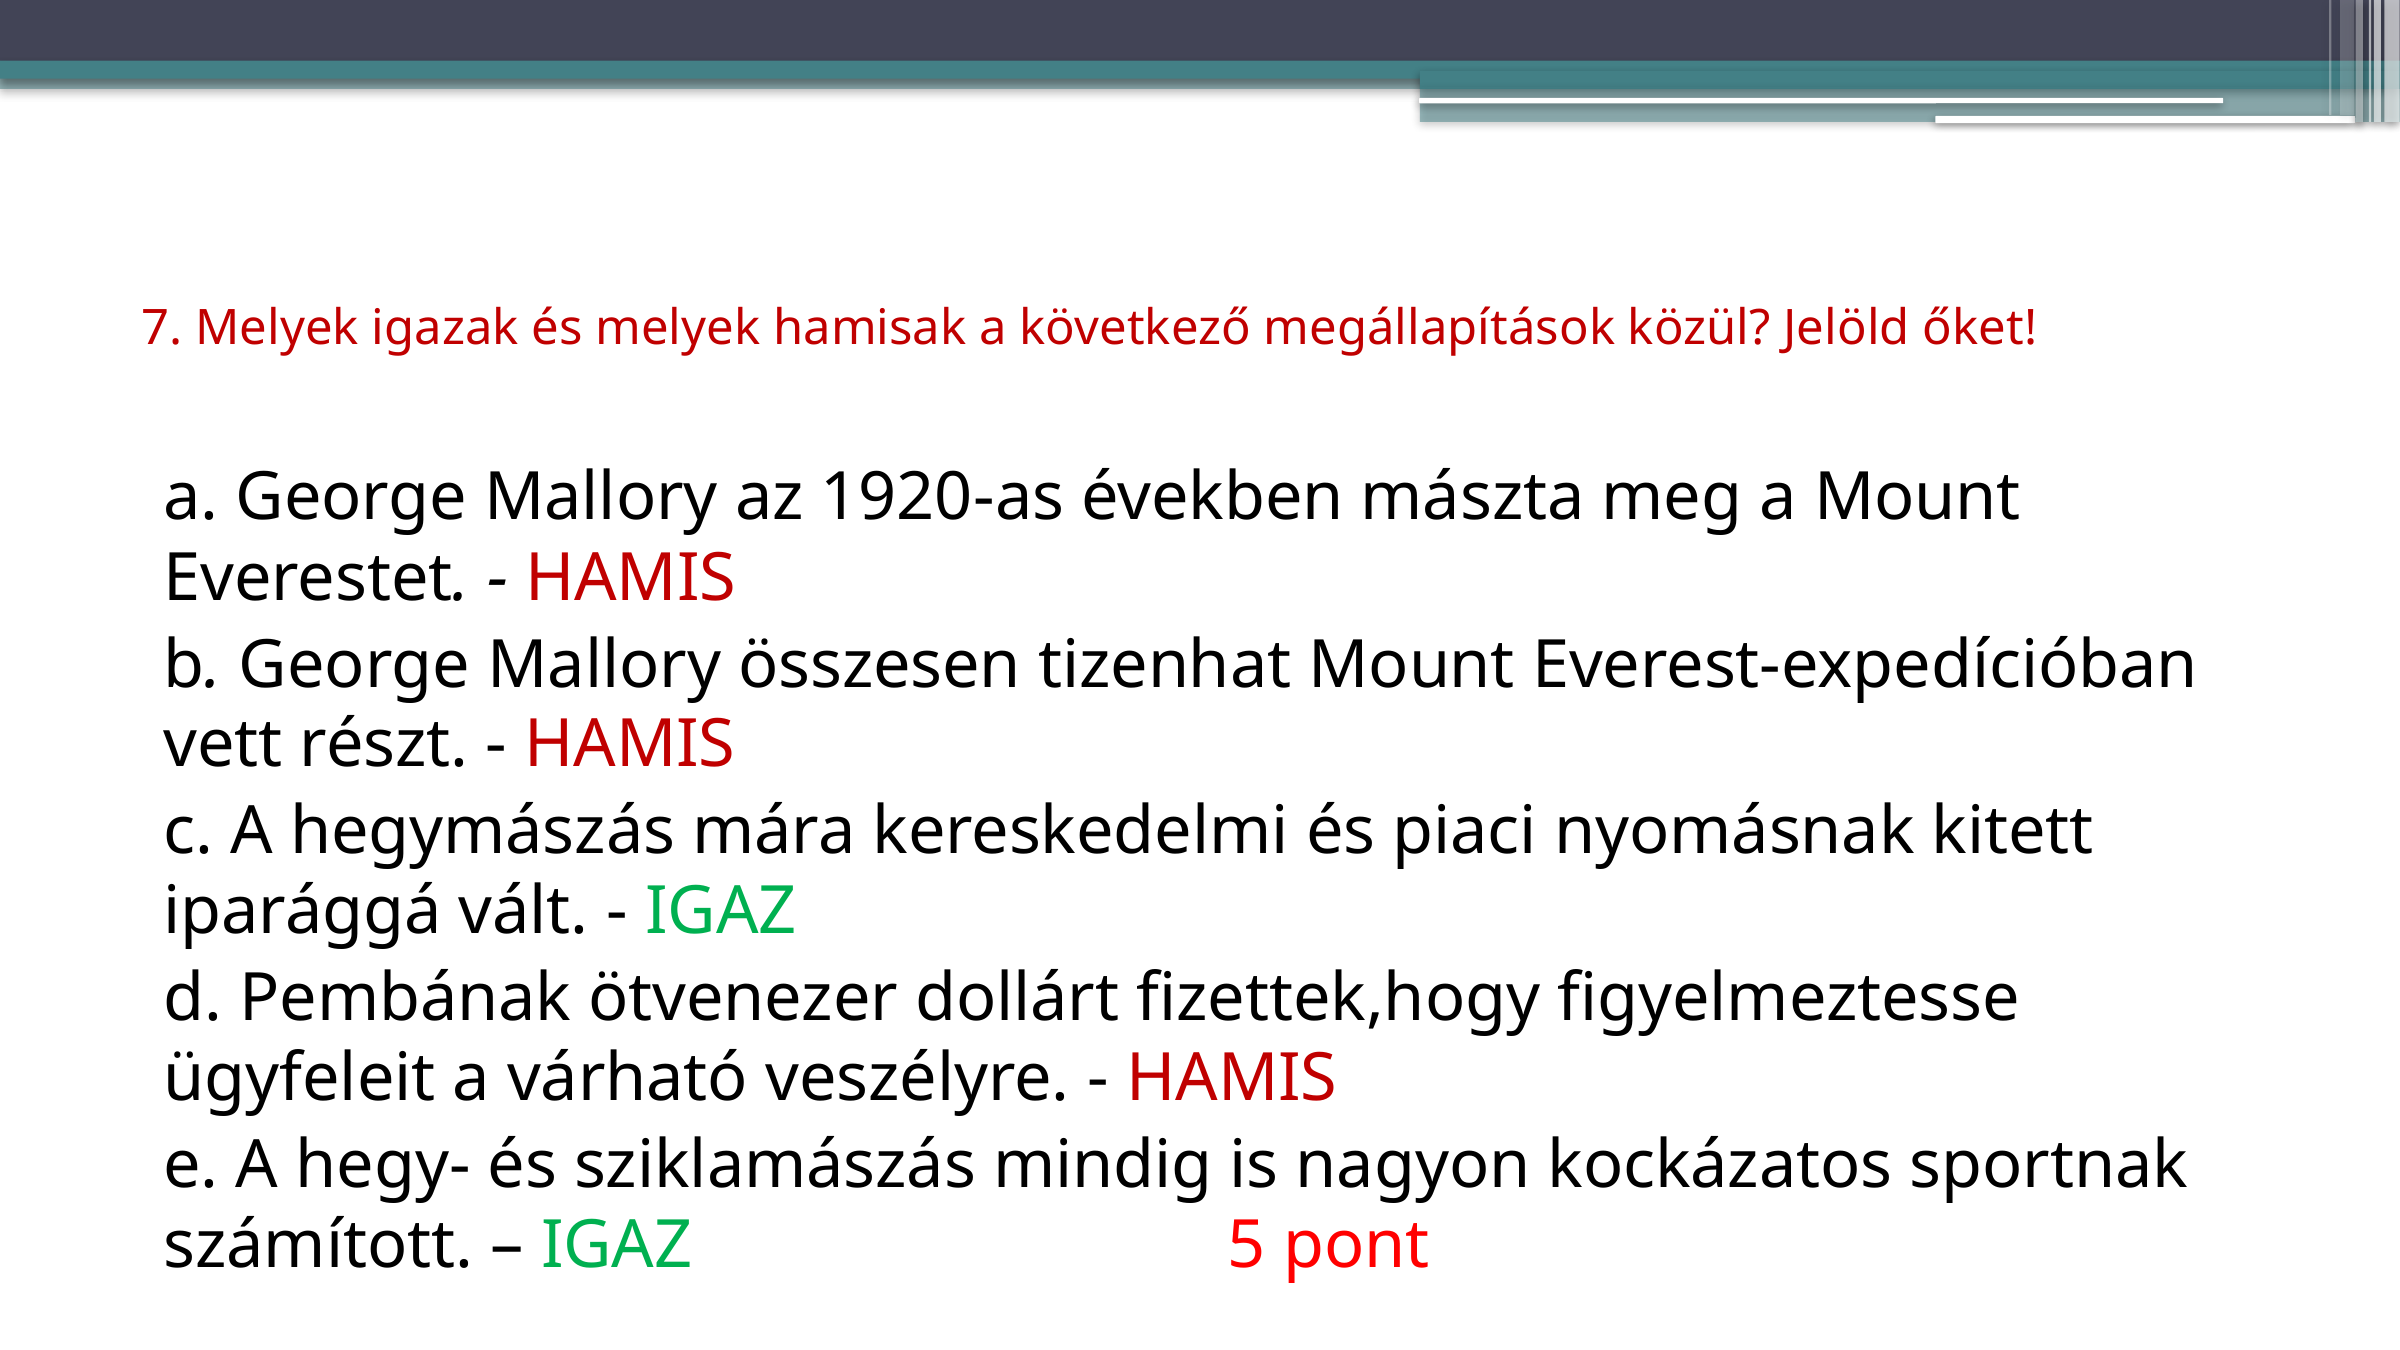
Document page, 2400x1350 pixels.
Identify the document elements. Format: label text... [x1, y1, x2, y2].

title 7. Melyek igazak és melyek hamisak a következő megállapítások közül? Jelöld őket! [120, 225, 2280, 435]
list a. George Mallory az 1920-as években mászta meg a Mount Everestet. - HAMIS b. George Mallory összesen tizenhat Mount Everest-expedícióban vett részt. - HAMIS c. A hegymászás mára kereskedelmi és piaci nyomásnak kitett iparággá vált. - IGAZ d. Pembának ötvenezer dollárt fizettek,hogy figyelmeztesse ügyfeleit a várható veszélyre. - HAMIS e. A hegy- és sziklamászás mindig is nagyon kockázatos sportnak számított. – IGAZ 5 pont [120, 442, 2280, 1295]
